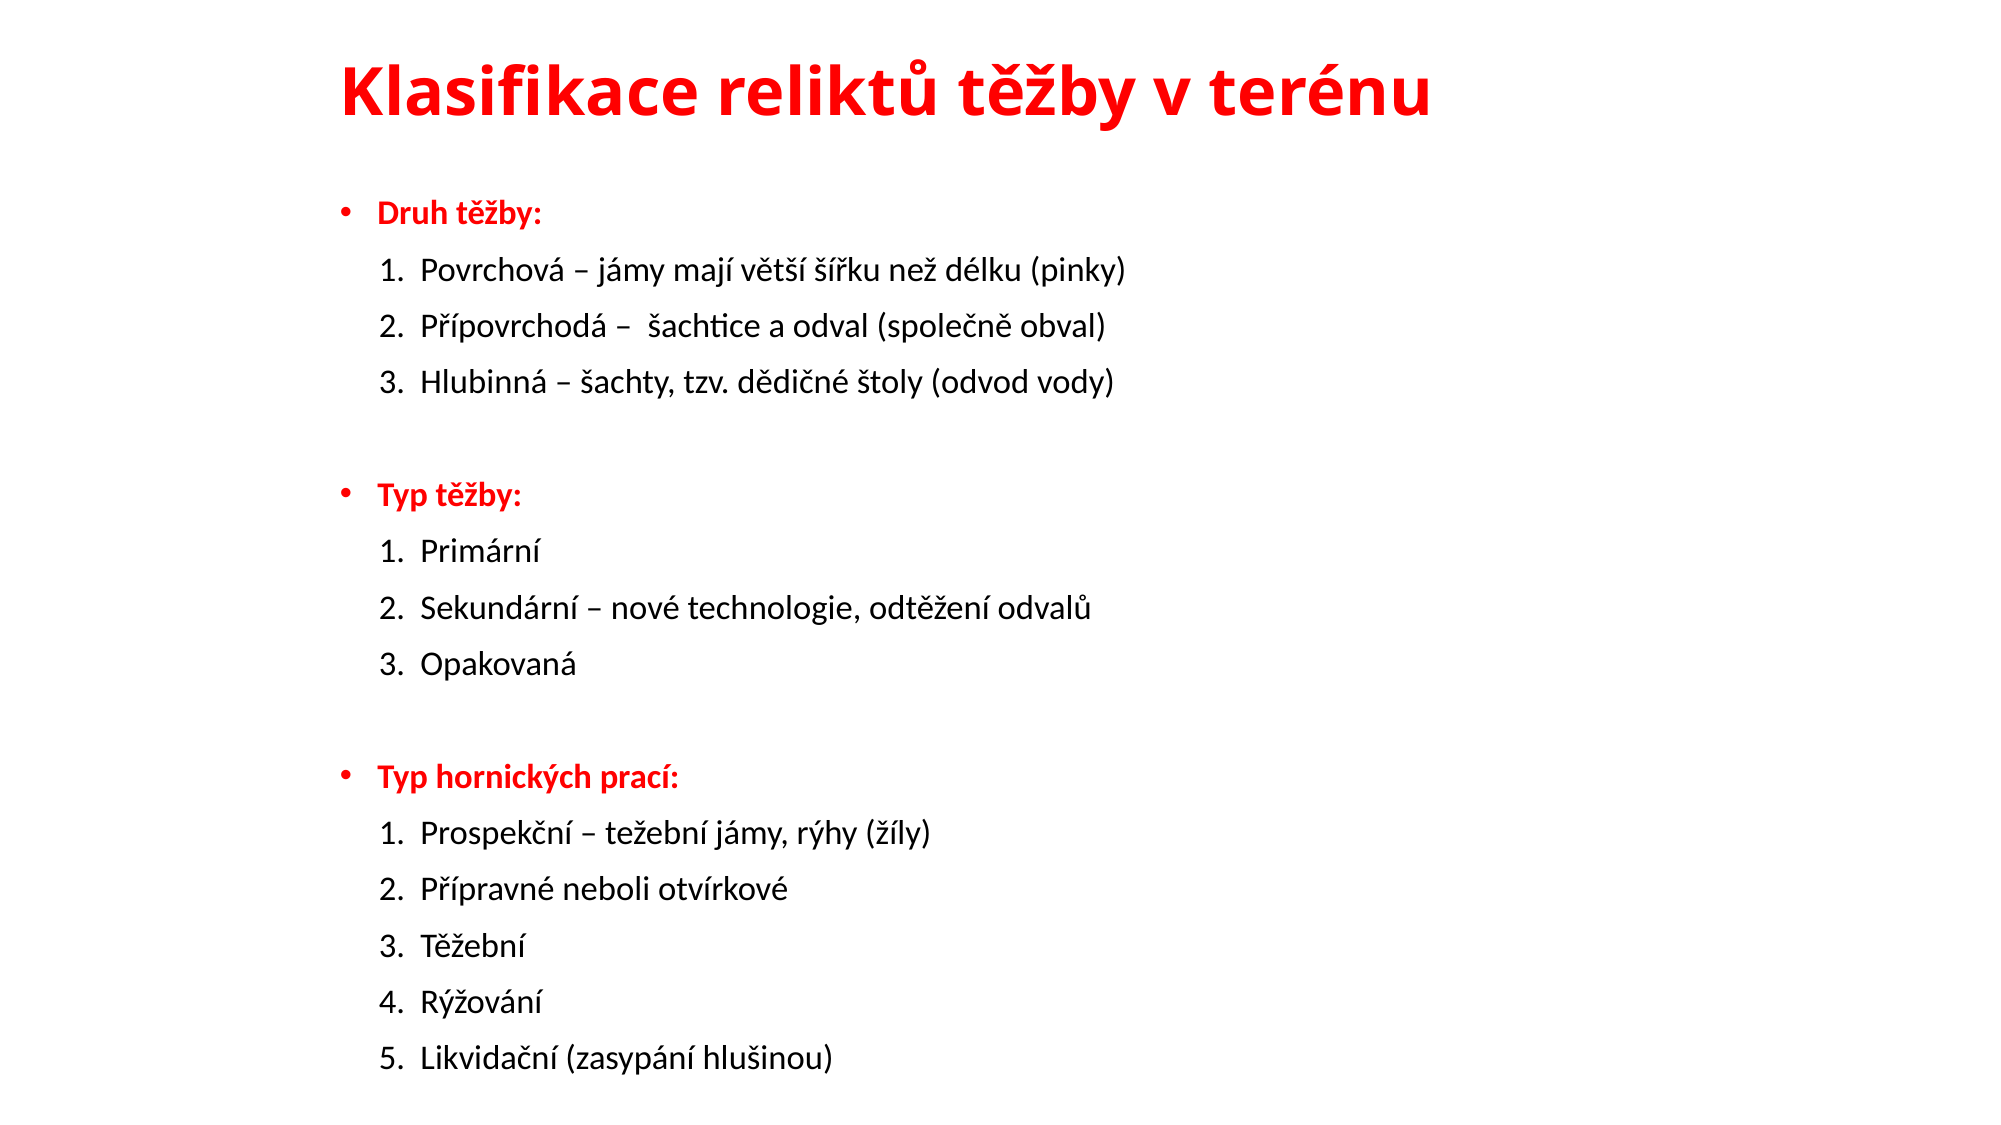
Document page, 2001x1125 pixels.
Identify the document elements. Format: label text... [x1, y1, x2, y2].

list Druh těžby: 1. Povrchová – jámy mají větší šířku než délku (pinky) 2. Přípovrchodá – šachtice a odval (společně obval) 3. Hlubinná – šachty, tzv. dědičné štoly (odvod vody) Typ těžby: 1. Primární 2. Sekundární – nové technologie, odtěžení odvalů 3. Opakovaná Typ hornických prací: 1. Prospekční – težební jámy, rýhy (žíly) 2. Přípravné neboli otvírkové 3. Těžební 4. Rýžování 5. Likvidační (zasypání hlušinou) [324, 187, 1675, 1088]
title Klasifikace reliktů těžby v terénu [324, 0, 1675, 187]
